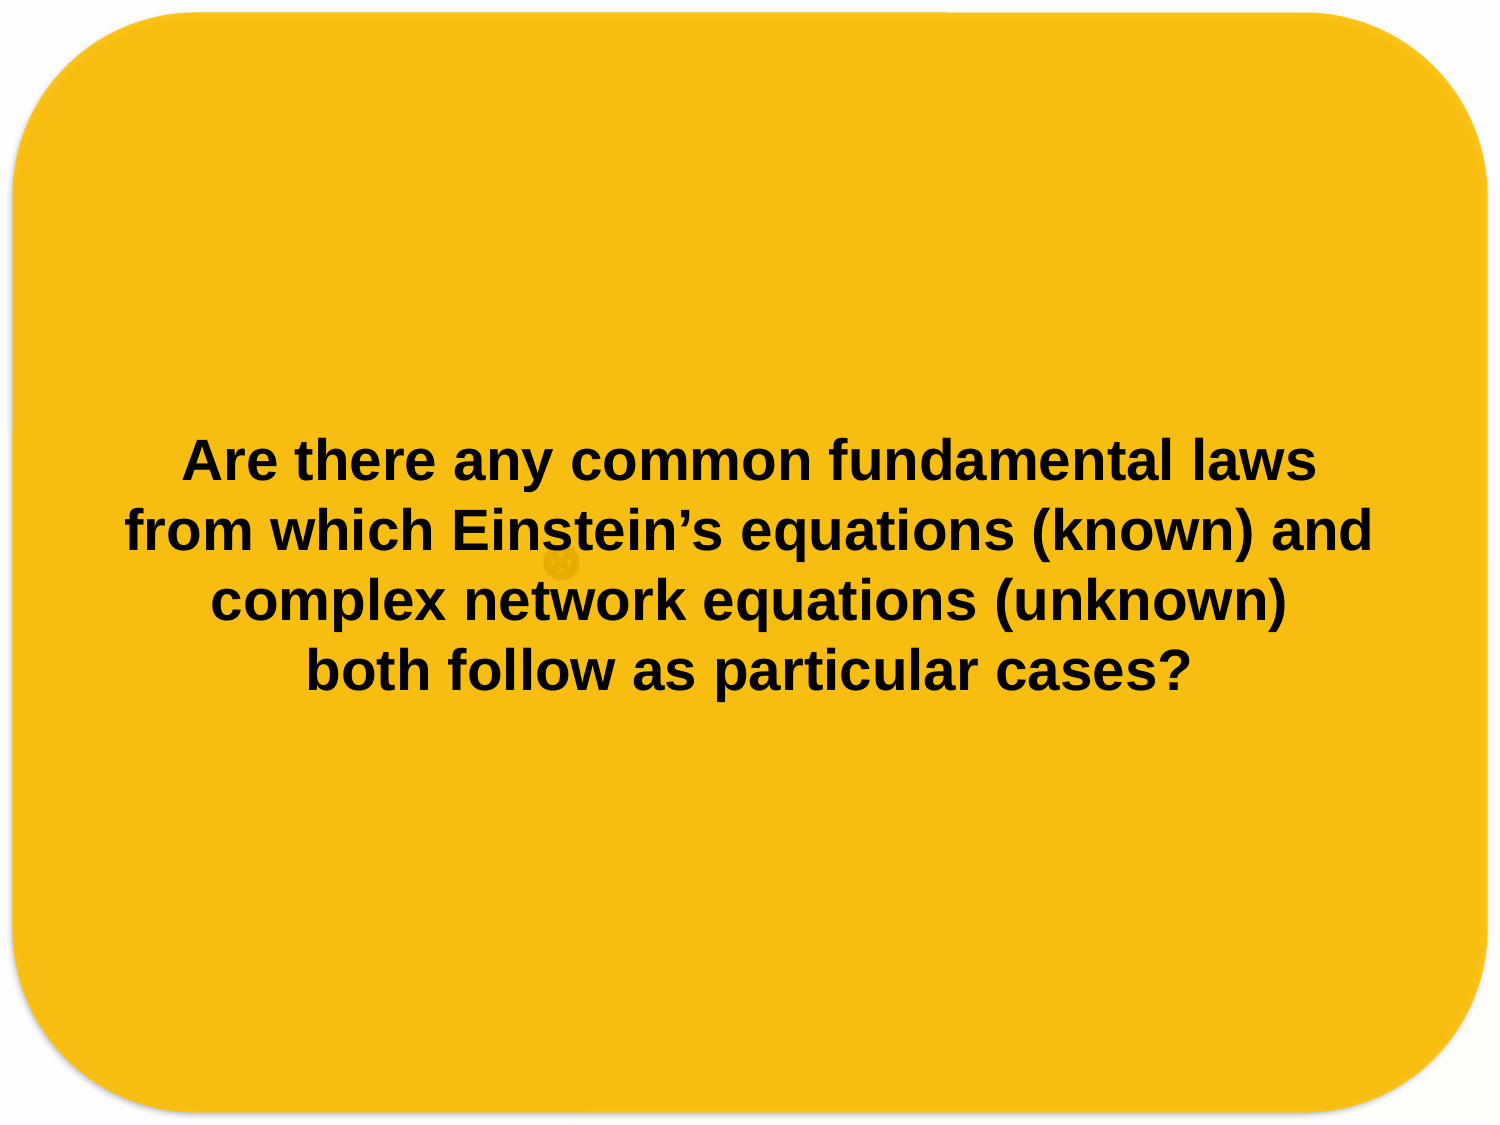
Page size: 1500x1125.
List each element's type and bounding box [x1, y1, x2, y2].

text_box [0, 0, 1500, 1125]
